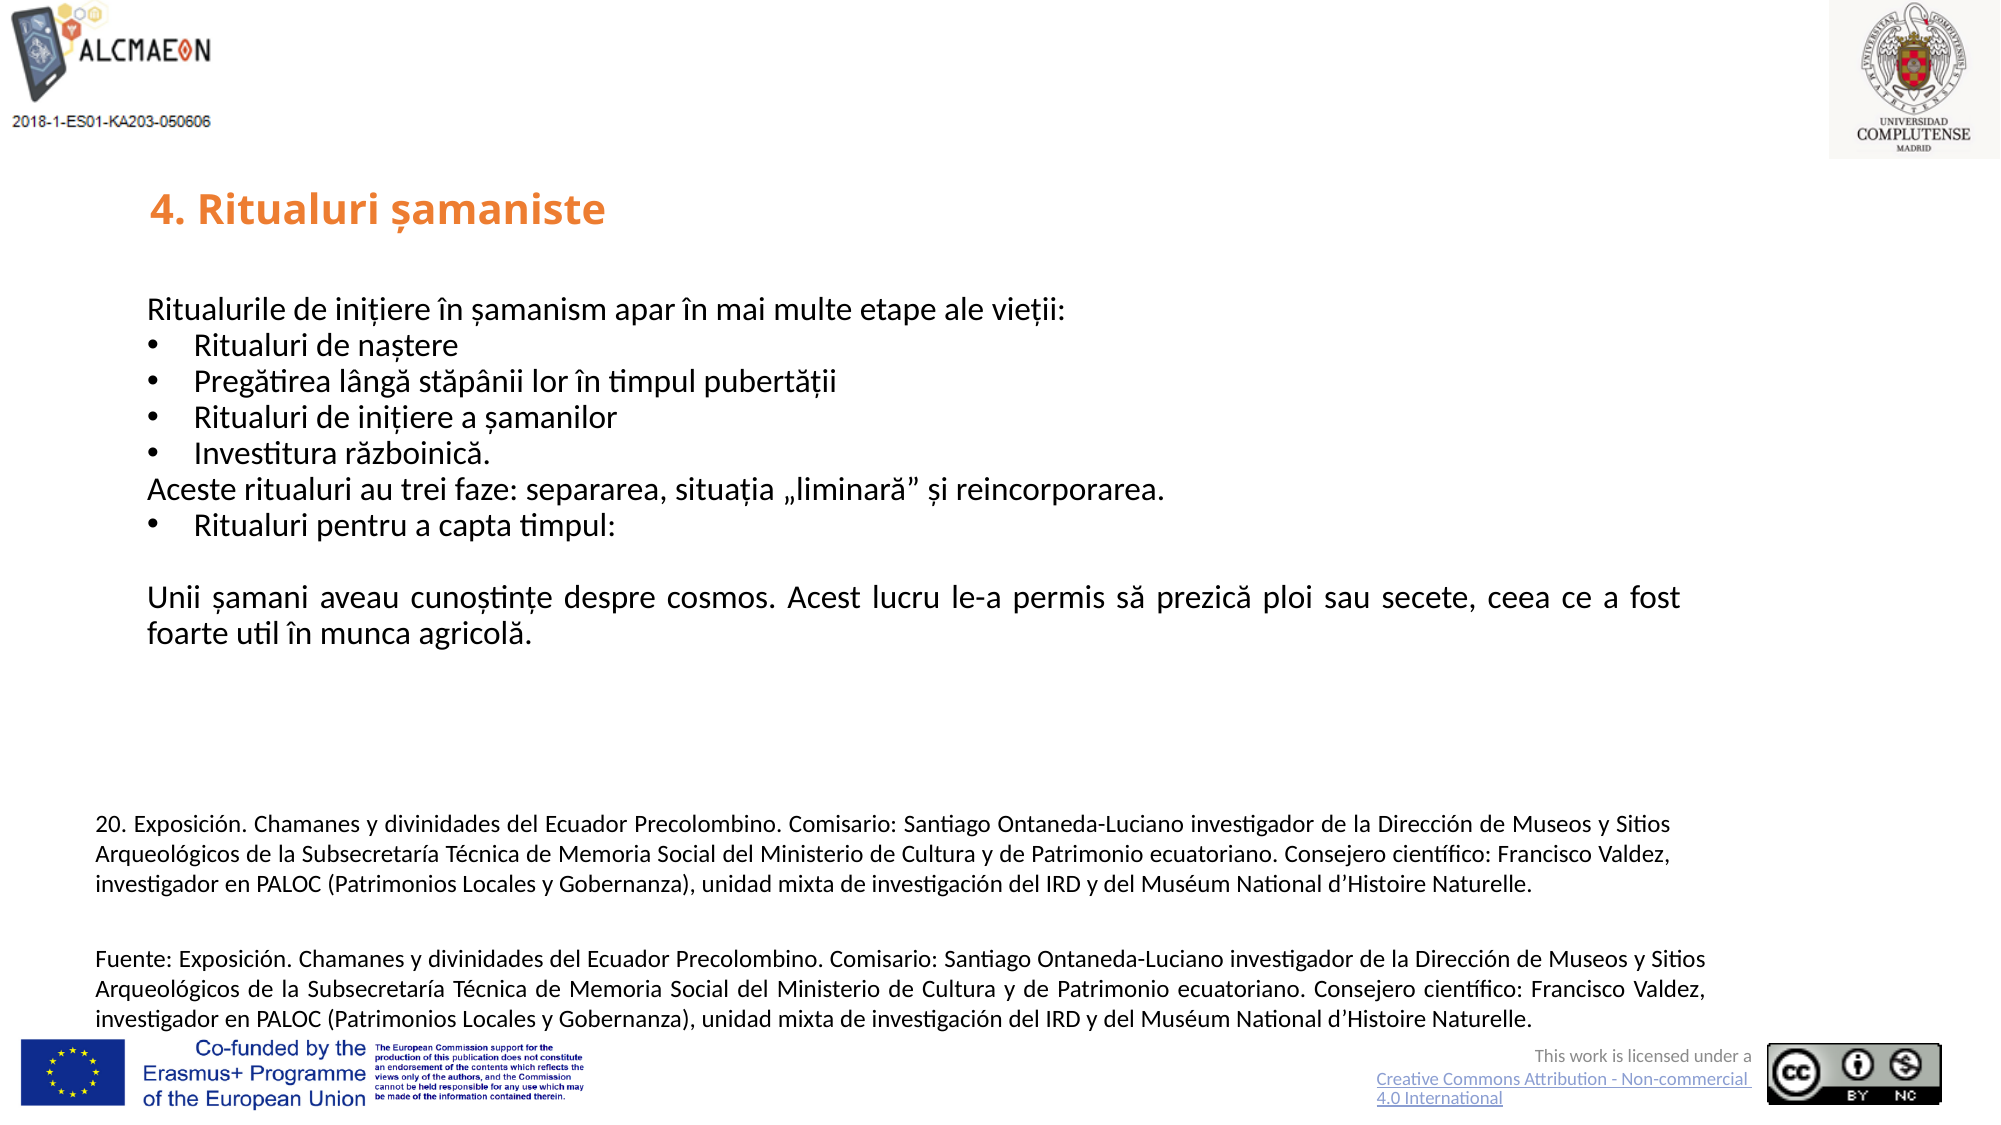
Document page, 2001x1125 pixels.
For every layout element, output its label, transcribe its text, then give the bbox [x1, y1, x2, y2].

picture [0, 0, 222, 140]
text_box 20. Exposición. Chamanes y divinidades del Ecuador Precolombino. Comisario: Santiago Ontaneda-Luciano investigador de la Dirección de Museos y Sitios Arqueológicos de la Subsecretaría Técnica de Memoria Social del Ministerio de Cultura y de Patrimonio ecuatoriano. Consejero científico: Francisco Valdez, investigador en PALOC (Patrimonios Locales y Gobernanza), unidad mixta de investigación del IRD y del Muséum National d’Histoire Naturelle. [80, 800, 1689, 906]
picture [1767, 1043, 1942, 1105]
title 4. Ritualuri șamaniste [135, 102, 1861, 320]
picture [1829, 0, 2000, 159]
text_box Fuente: Exposición. Chamanes y divinidades del Ecuador Precolombino. Comisario: Santiago Ontaneda-Luciano investigador de la Dirección de Museos y Sitios Arqueológicos de la Subsecretaría Técnica de Memoria Social del Ministerio de Cultura y de Patrimonio ecuatoriano. Consejero científico: Francisco Valdez, investigador en PALOC (Patrimonios Locales y Gobernanza), unidad mixta de investigación del IRD y del Muséum National d’Histoire Naturelle. [80, 935, 1724, 1040]
picture [16, 1033, 591, 1111]
list Ritualurile de inițiere în șamanism apar în mai multe etape ale vieții: Ritualuri de naștere Pregătirea lângă stăpânii lor în timpul pubertății Ritualuri de inițiere a șamanilor Investitura războinică. Aceste ritualuri au trei faze: separarea, situația „liminară” și reincorporarea. Ritualuri pentru a capta timpul: Unii șamani aveau cunoștințe despre cosmos. Acest lucru le-a permis să prezică ploi sau secete, ceea ce a fost foarte util în munca agricolă. [94, 230, 1820, 887]
